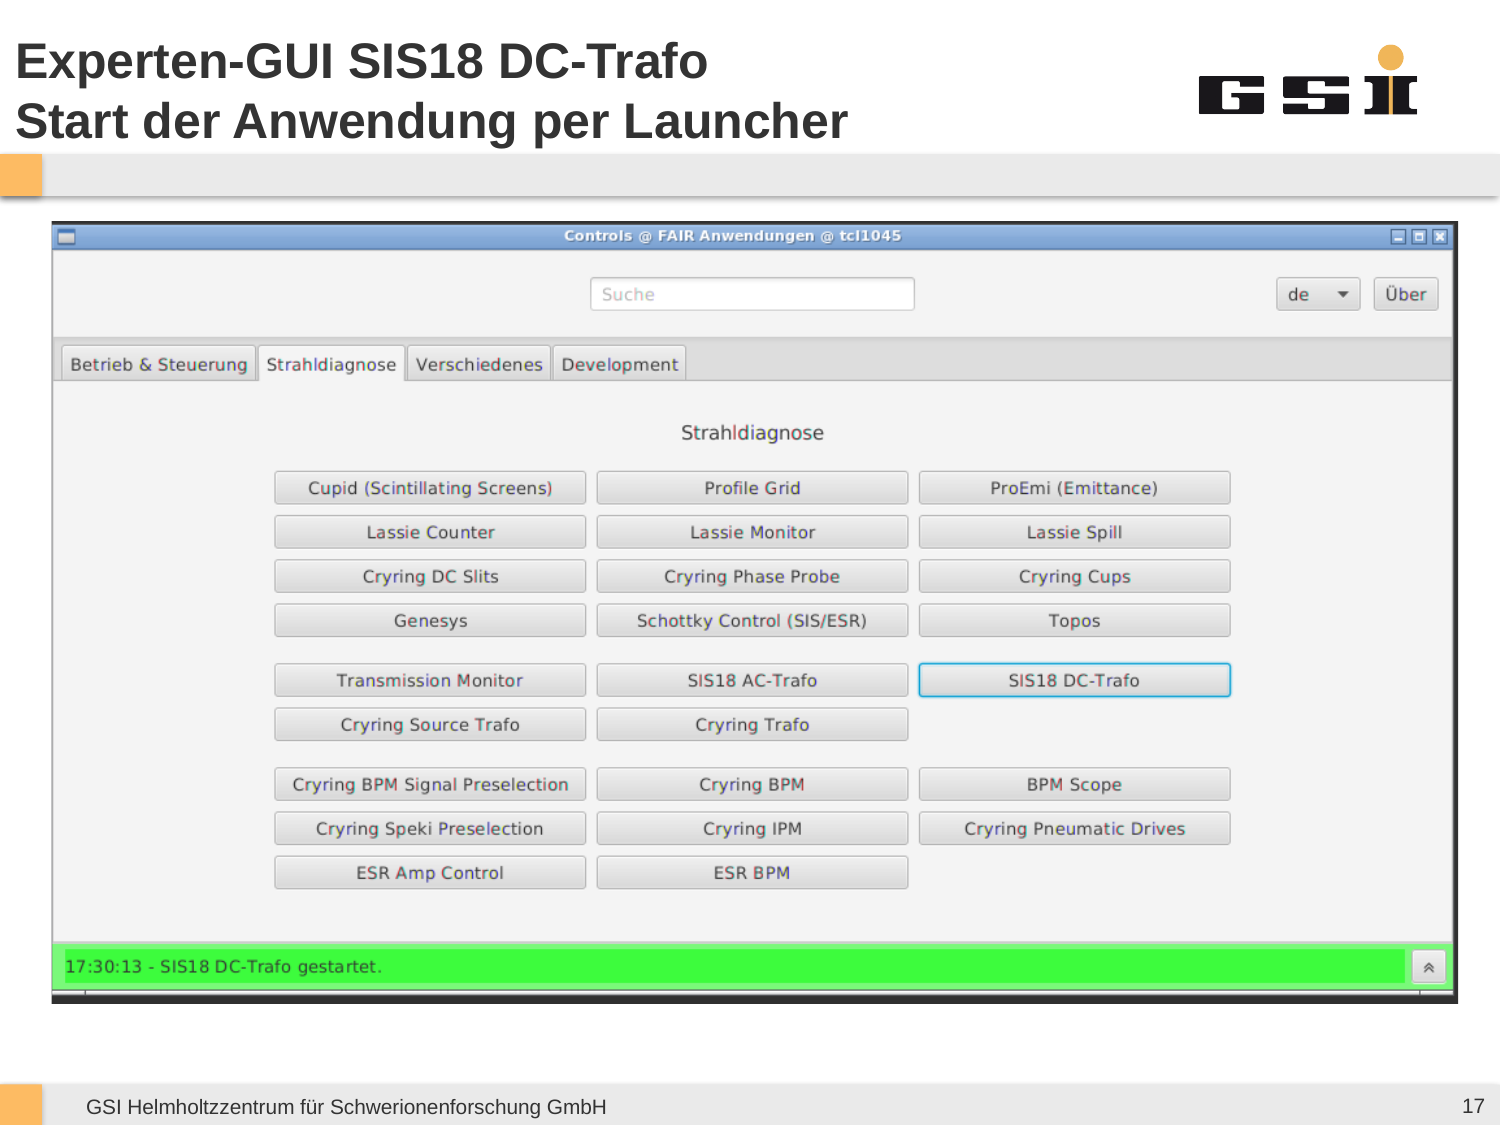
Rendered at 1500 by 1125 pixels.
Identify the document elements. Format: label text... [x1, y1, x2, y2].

slide_number 17 [1406, 1074, 1500, 1125]
text_box Experten-GUI SIS18 DC-Trafo Start der Anwendung per Launcher [0, 0, 1500, 156]
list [51, 221, 1459, 1004]
